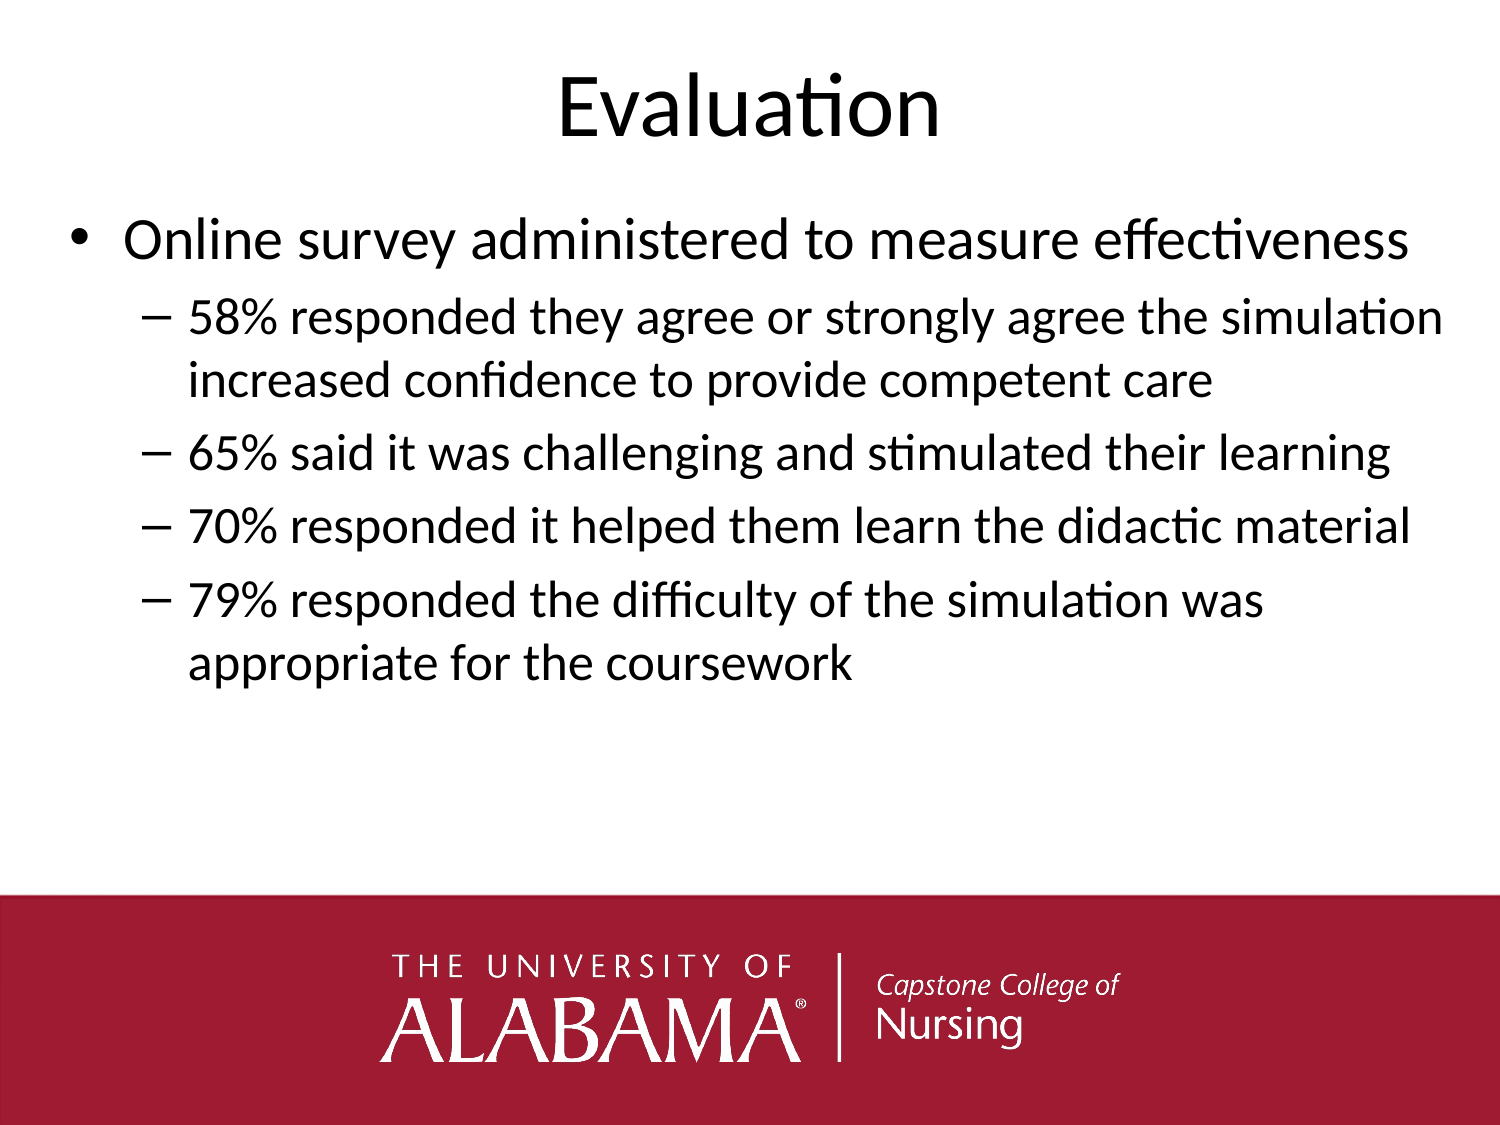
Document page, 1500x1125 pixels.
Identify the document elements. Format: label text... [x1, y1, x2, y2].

list Online survey administered to measure effectiveness 58% responded they agree or strongly agree the simulation increased confidence to provide competent care 65% said it was challenging and stimulated their learning 70% responded it helped them learn the didactic material 79% responded the difficulty of the simulation was appropriate for the coursework [54, 191, 1460, 885]
picture [0, 0, 1500, 1125]
title Evaluation [75, 6, 1425, 191]
